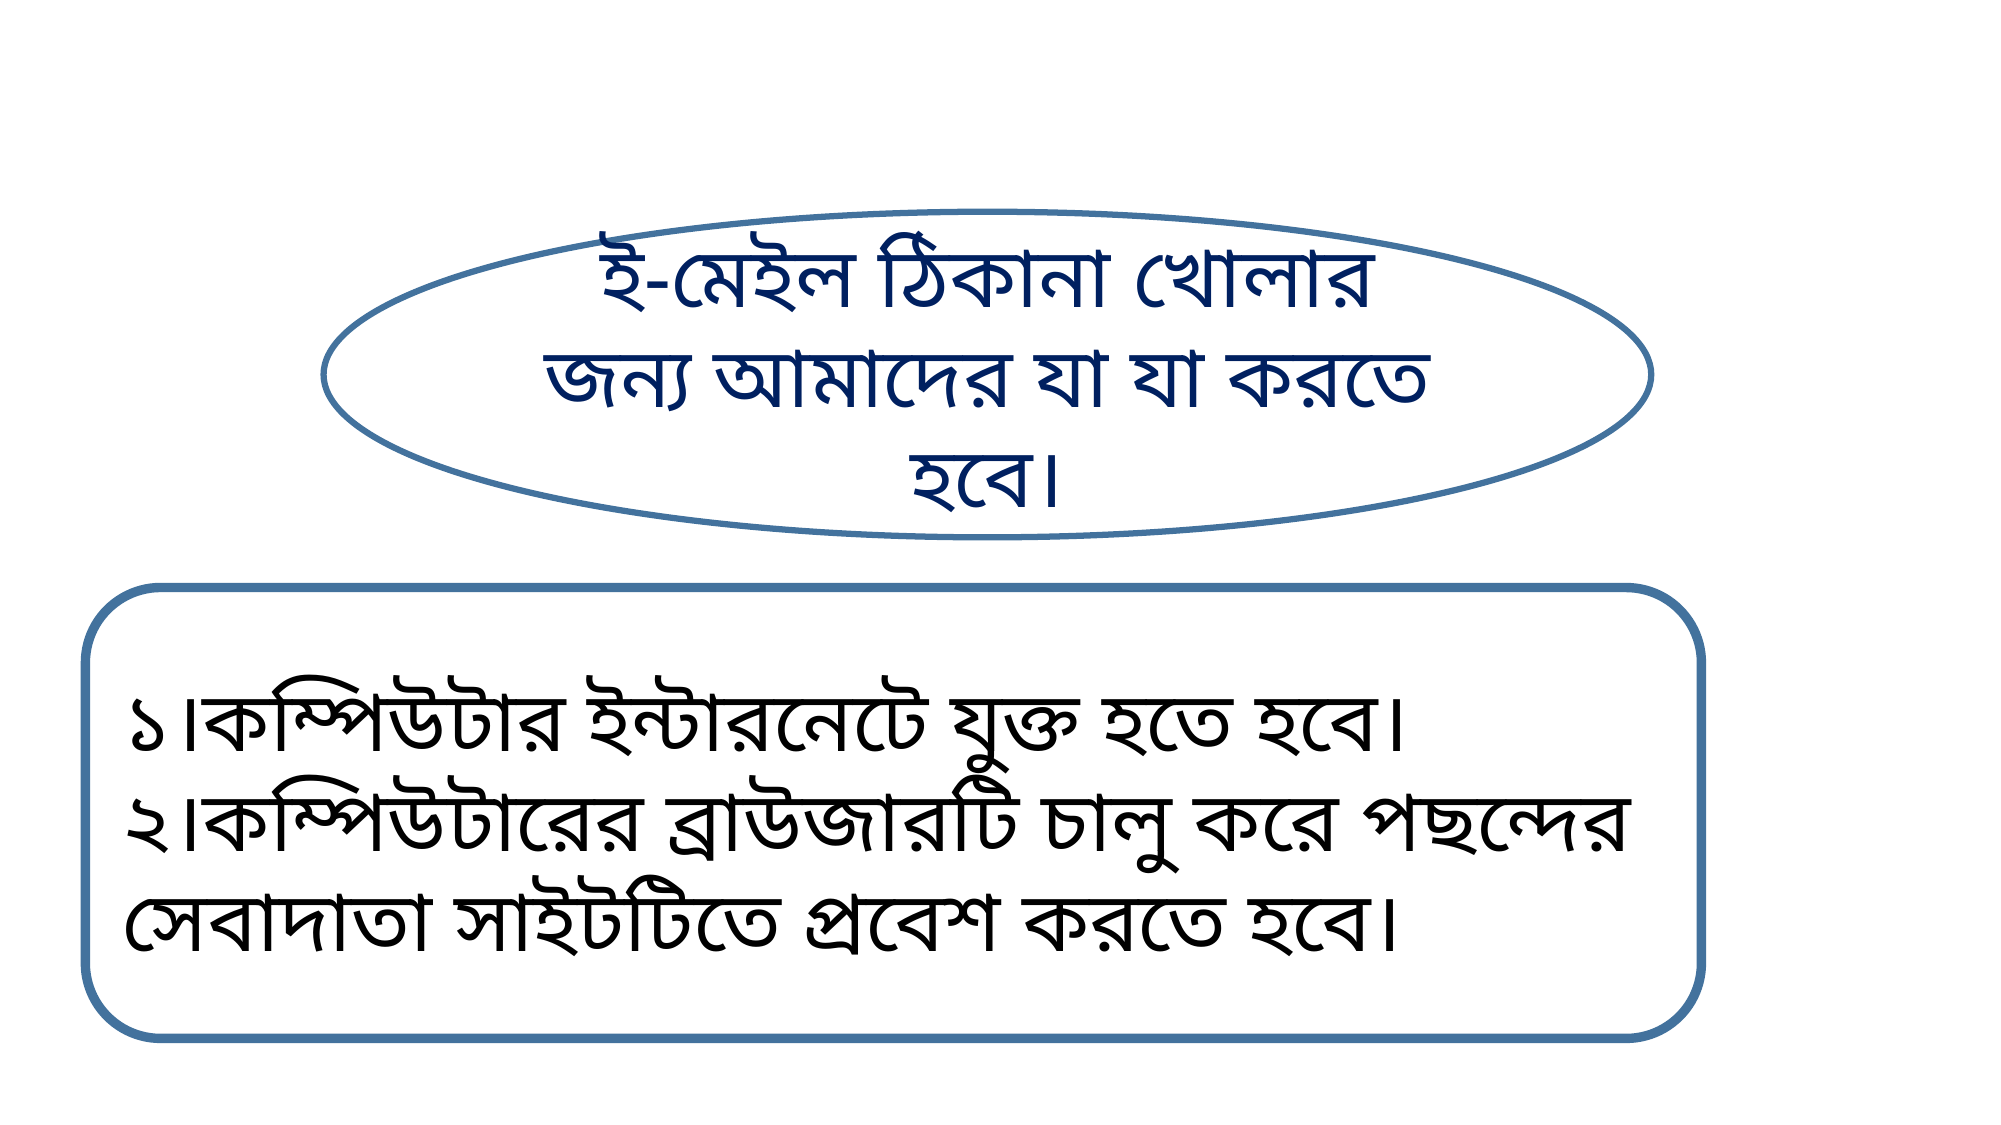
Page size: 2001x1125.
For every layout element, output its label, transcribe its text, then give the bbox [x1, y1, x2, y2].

text_box ই-মেইল ঠিকানা খোলার জন্য আমাদের যা যা করতে হবে। [322, 210, 1653, 539]
text_box ১।কম্পিউটার ইন্টারনেটে যুক্ত হতে হবে। ২।কম্পিউটারের ব্রাউজারটি চালু করে পছন্দের সেবাদাতা সাইটটিতে প্রবেশ করতে হবে। [84, 586, 1703, 1040]
